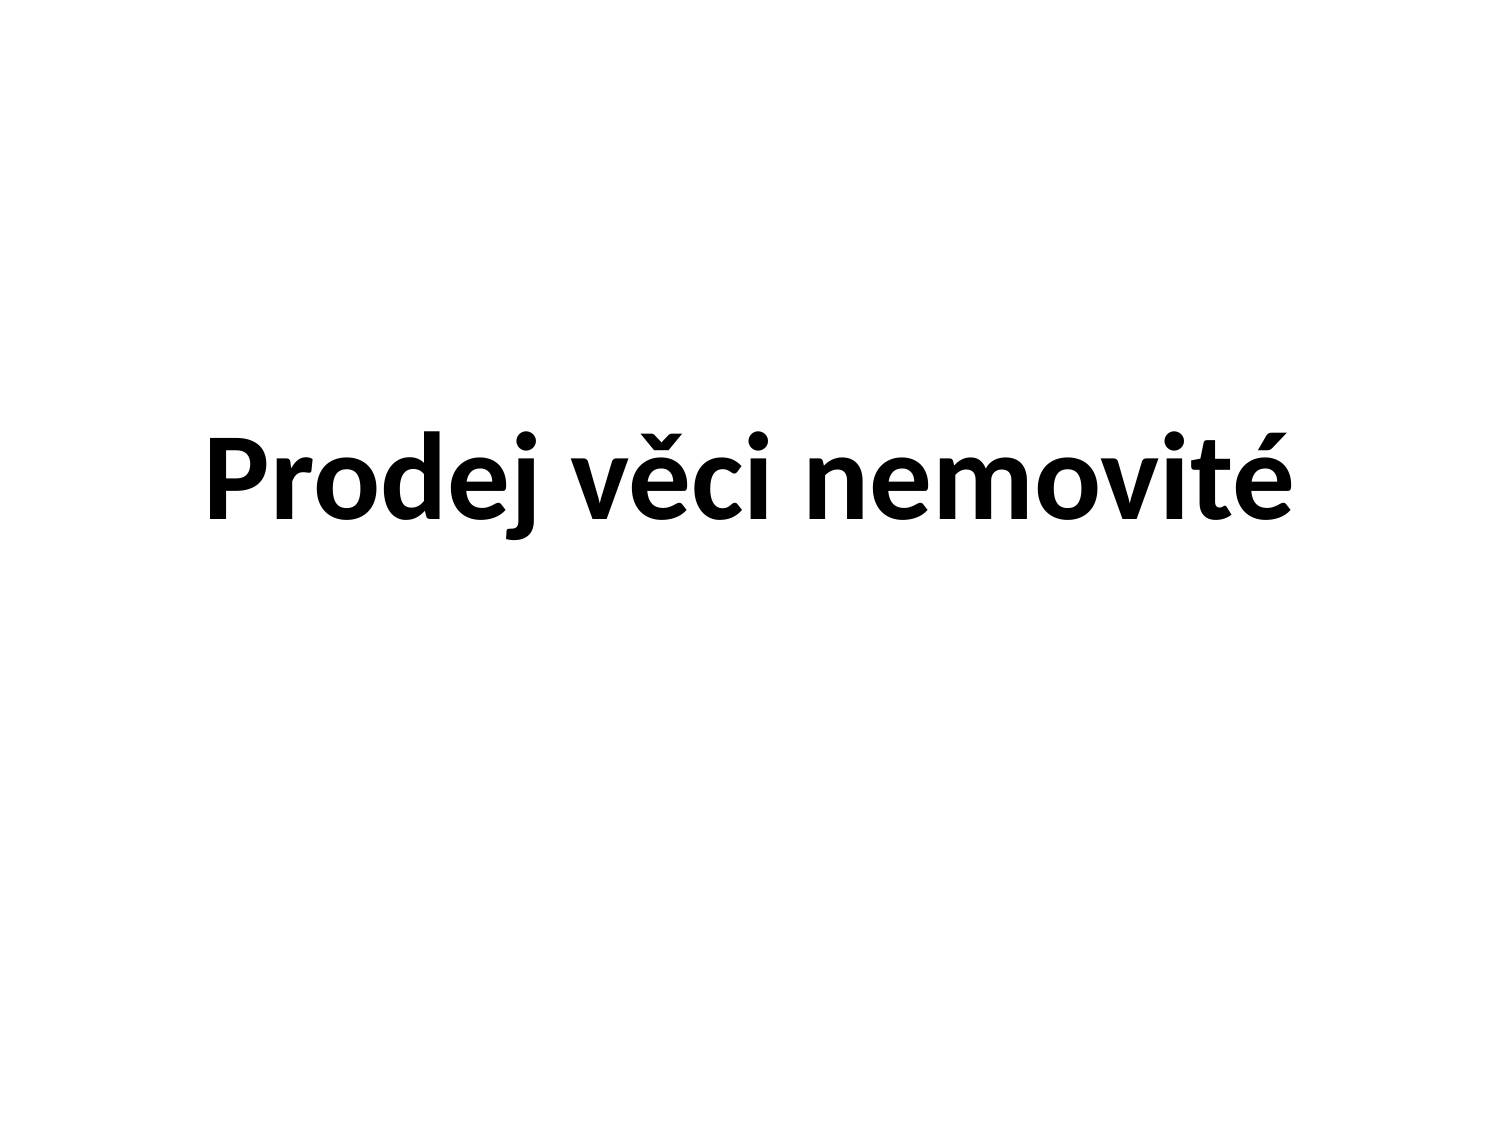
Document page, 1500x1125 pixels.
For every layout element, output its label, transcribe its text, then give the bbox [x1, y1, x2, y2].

title Prodej věci nemovité [112, 349, 1388, 591]
